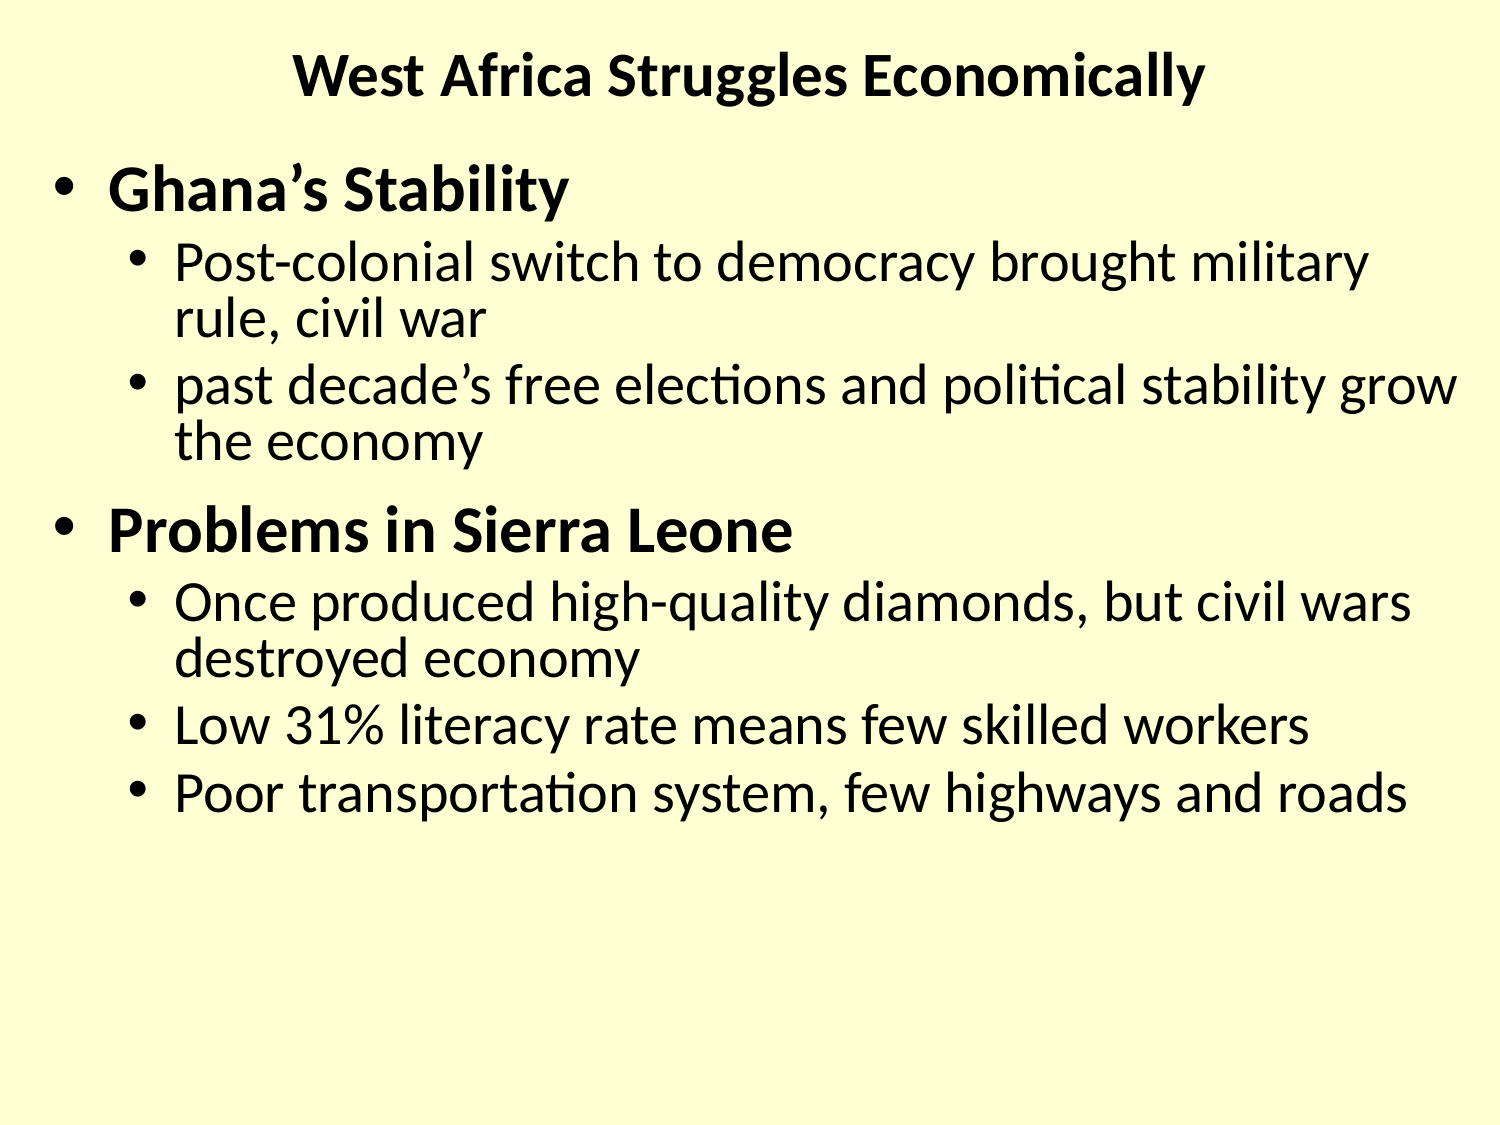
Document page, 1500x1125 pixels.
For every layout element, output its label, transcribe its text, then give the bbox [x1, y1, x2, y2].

title West Africa Struggles Economically [75, 24, 1425, 118]
list Ghana’s Stability Post-colonial switch to democracy brought military rule, civil war past decade’s free elections and political stability grow the economy Problems in Sierra Leone Once produced high-quality diamonds, but civil wars destroyed economy Low 31% literacy rate means few skilled workers Poor transportation system, few highways and roads [37, 137, 1475, 1088]
